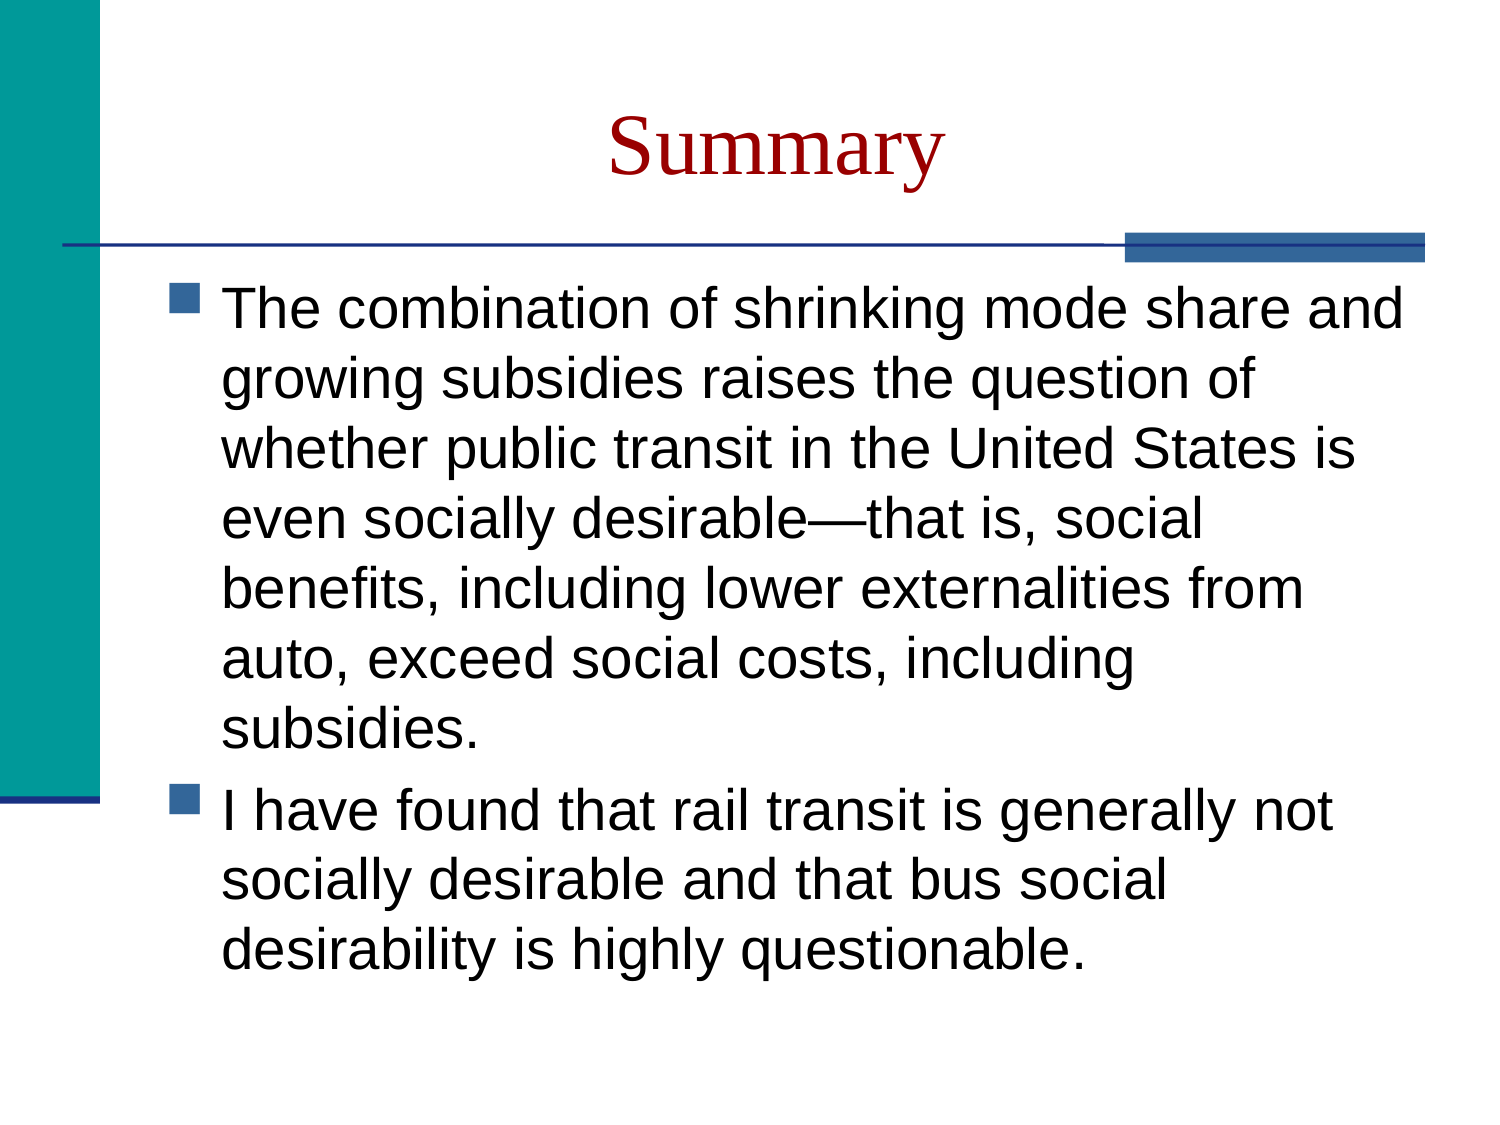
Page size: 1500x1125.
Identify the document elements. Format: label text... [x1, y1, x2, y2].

title Summary [150, 45, 1425, 234]
list The combination of shrinking mode share and growing subsidies raises the question of whether public transit in the United States is even socially desirable—that is, social benefits, including lower externalities from auto, exceed social costs, including subsidies. I have found that rail transit is generally not socially desirable and that bus social desirability is highly questionable. [150, 262, 1425, 1006]
